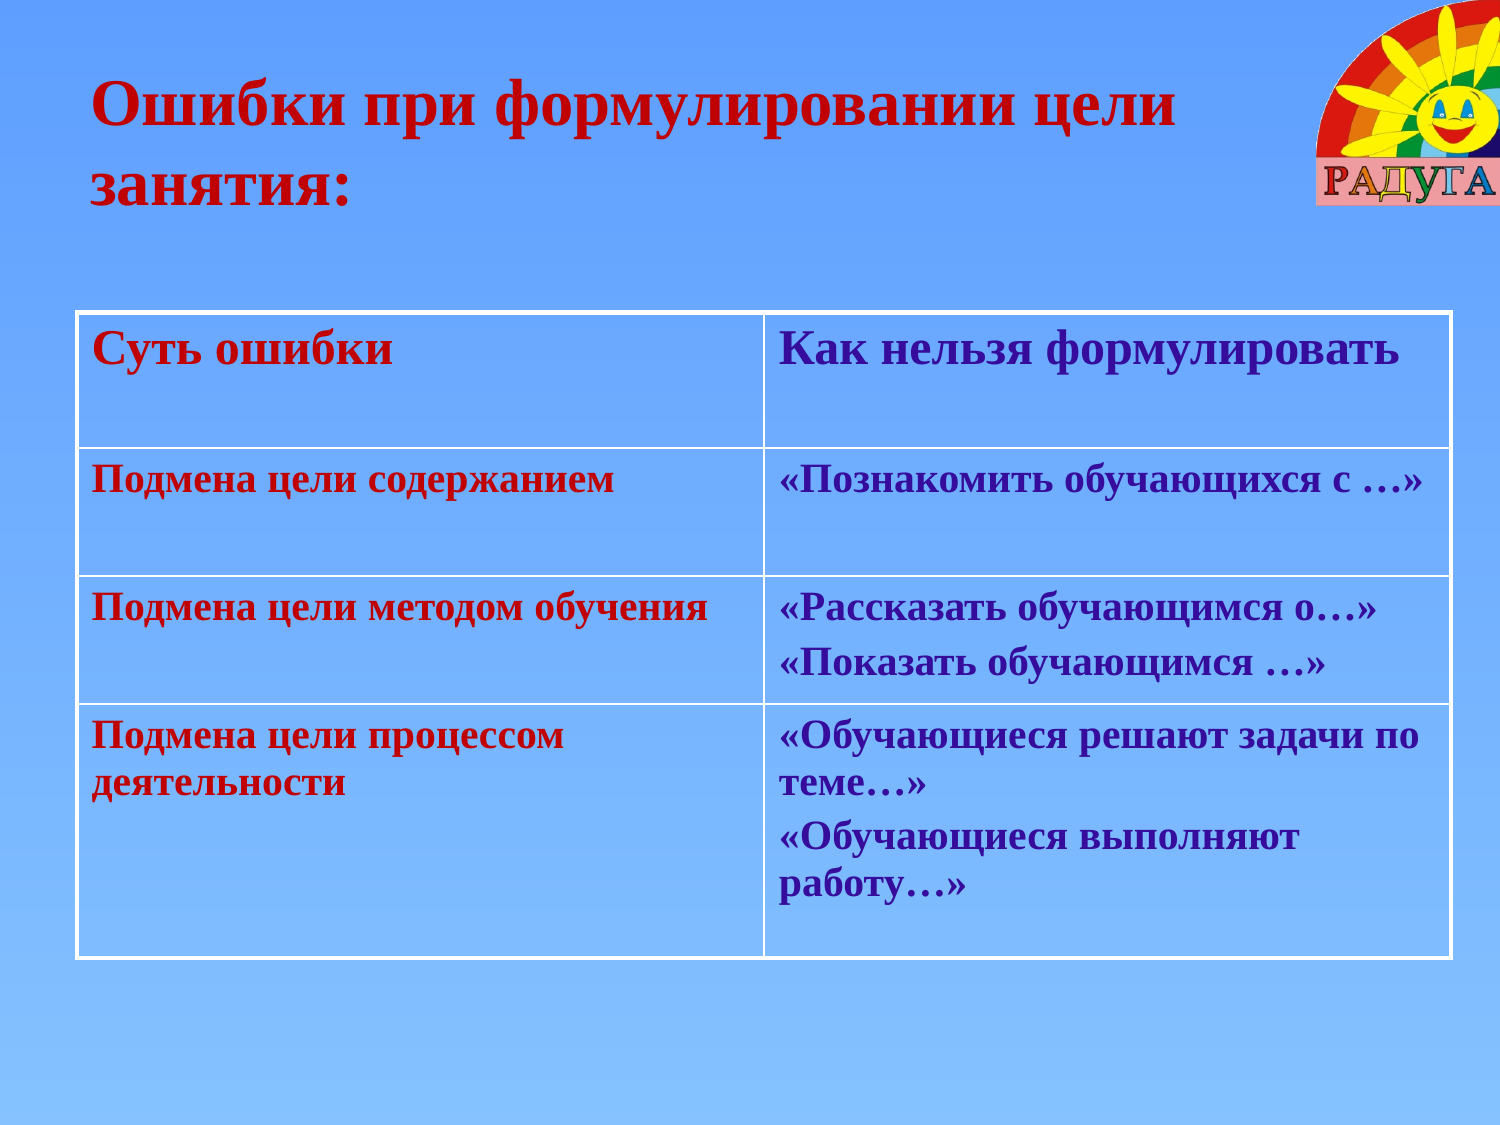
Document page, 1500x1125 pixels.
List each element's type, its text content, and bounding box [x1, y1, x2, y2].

table_cell «Познакомить обучающихся с …» [765, 449, 1449, 575]
picture [1316, 0, 1500, 206]
table_cell Подмена цели процессом деятельности [79, 705, 763, 956]
table_header Как нельзя формулировать [765, 315, 1449, 447]
title Ошибки при формулировании цели занятия: [75, 45, 1425, 233]
table_header Суть ошибки [79, 315, 763, 447]
table_cell «Обучающиеся решают задачи по теме…» «Обучающиеся выполняют работу…» [765, 705, 1449, 956]
table_cell «Рассказать обучающимся о…» «Показать обучающимся …» [765, 577, 1449, 703]
table_cell Подмена цели содержанием [79, 449, 763, 575]
table_cell Подмена цели методом обучения [79, 577, 763, 703]
